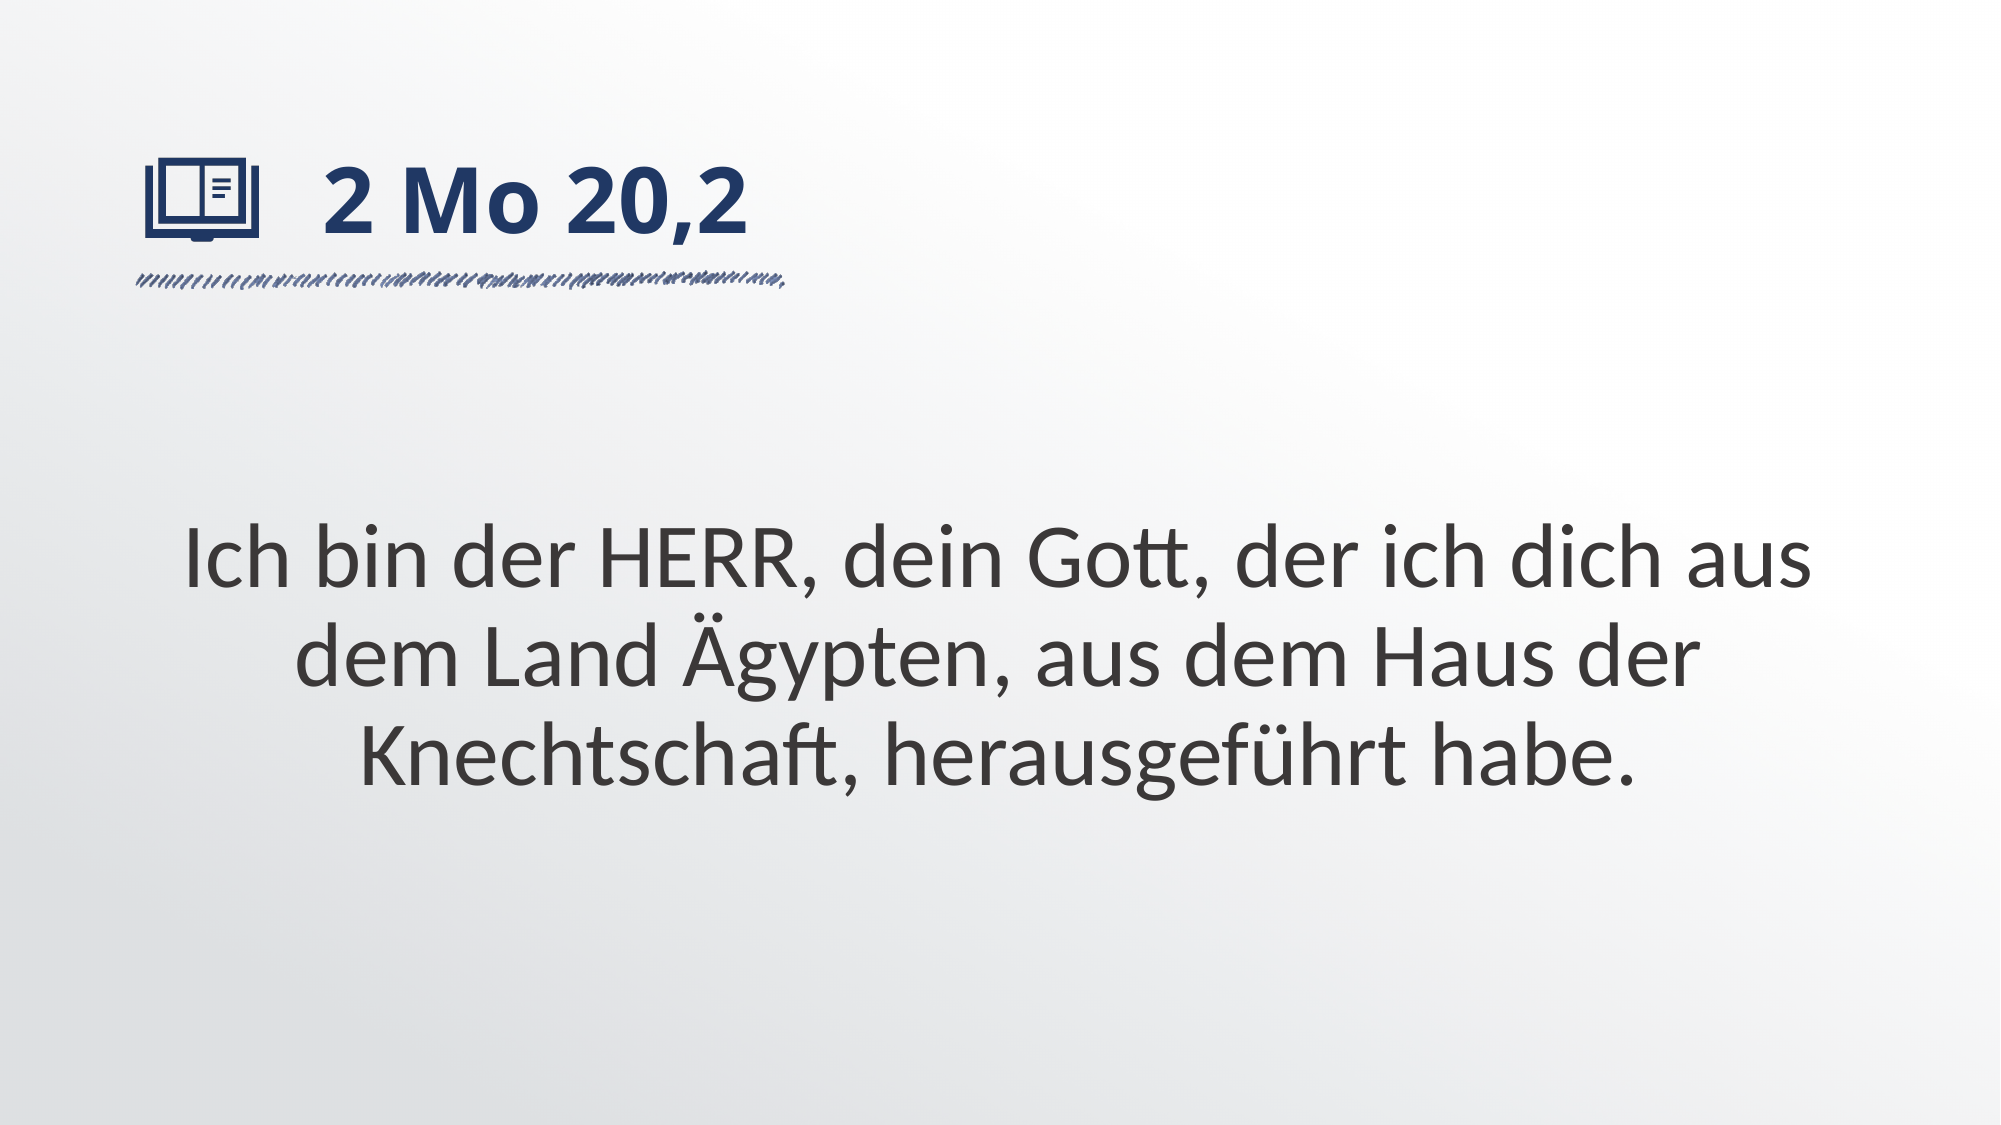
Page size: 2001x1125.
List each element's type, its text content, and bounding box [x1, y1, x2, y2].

list Ich bin der HERR, dein Gott, der ich dich aus dem Land Ägypten, aus dem Haus der Knechtschaft, herausgeführt habe. [137, 299, 1863, 1014]
title 2 Mo 20,2 [322, 59, 1860, 261]
picture [140, 137, 264, 261]
